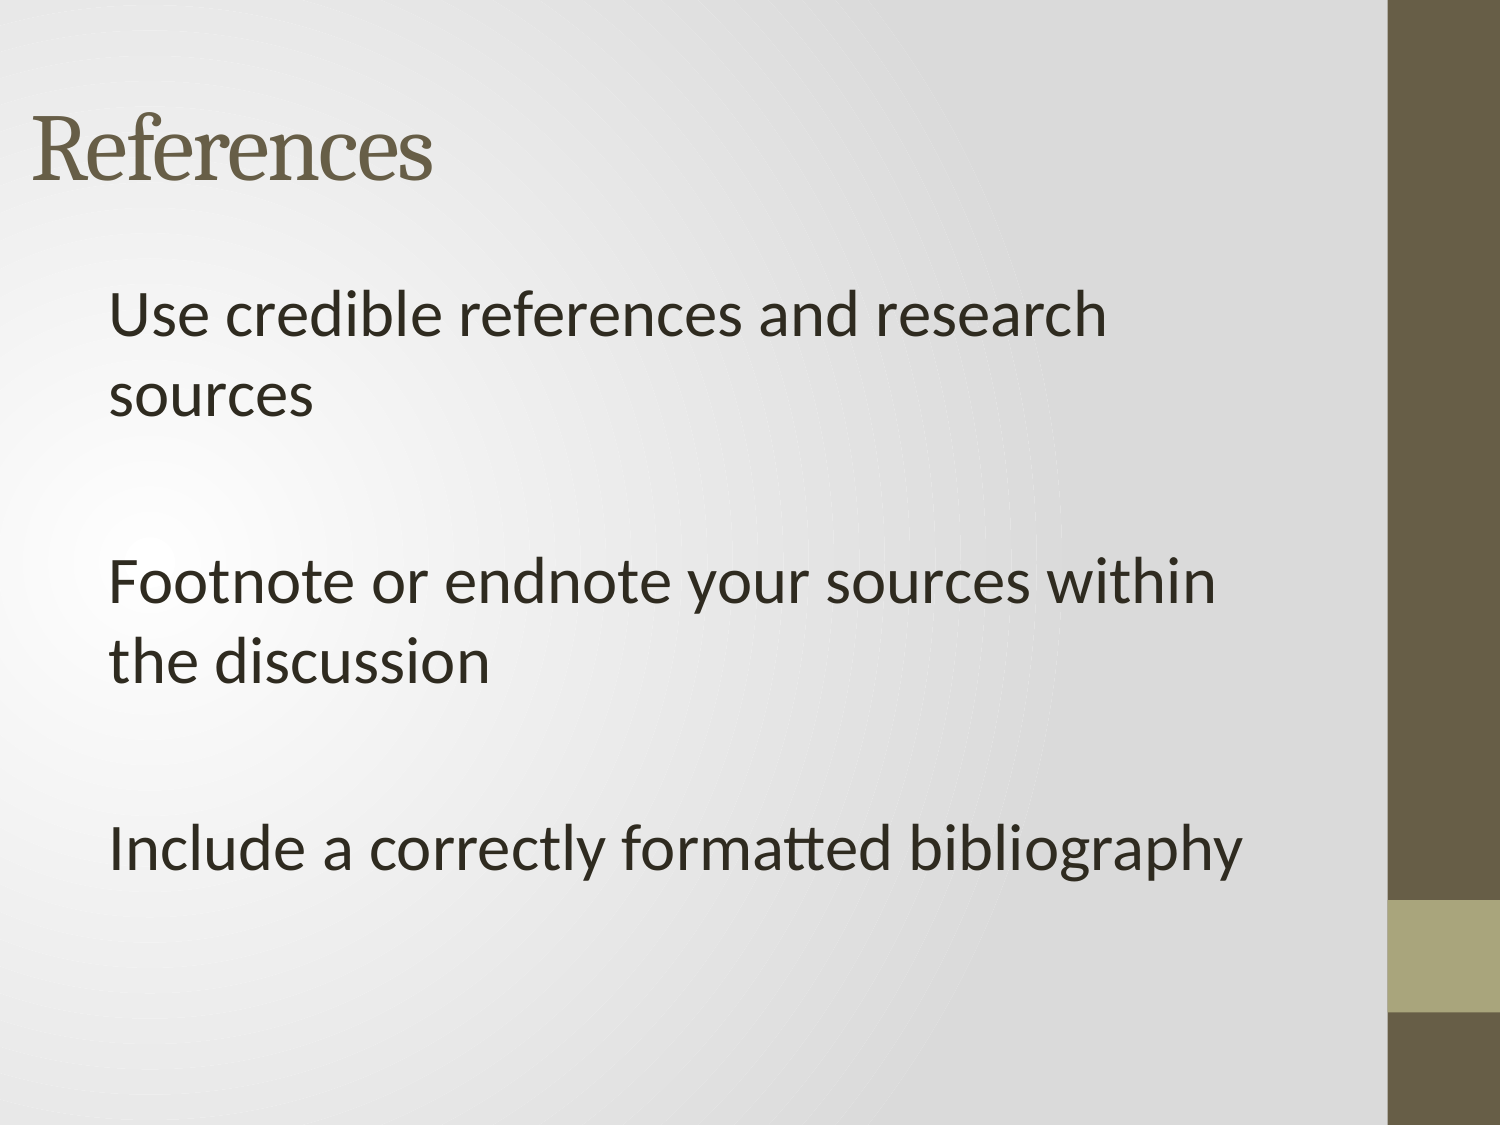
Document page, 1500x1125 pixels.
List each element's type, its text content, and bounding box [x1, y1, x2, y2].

list Use credible references and research sources Footnote or endnote your sources within the discussion Include a correctly formatted bibliography [75, 262, 1325, 1050]
text_box References [15, 48, 1351, 236]
